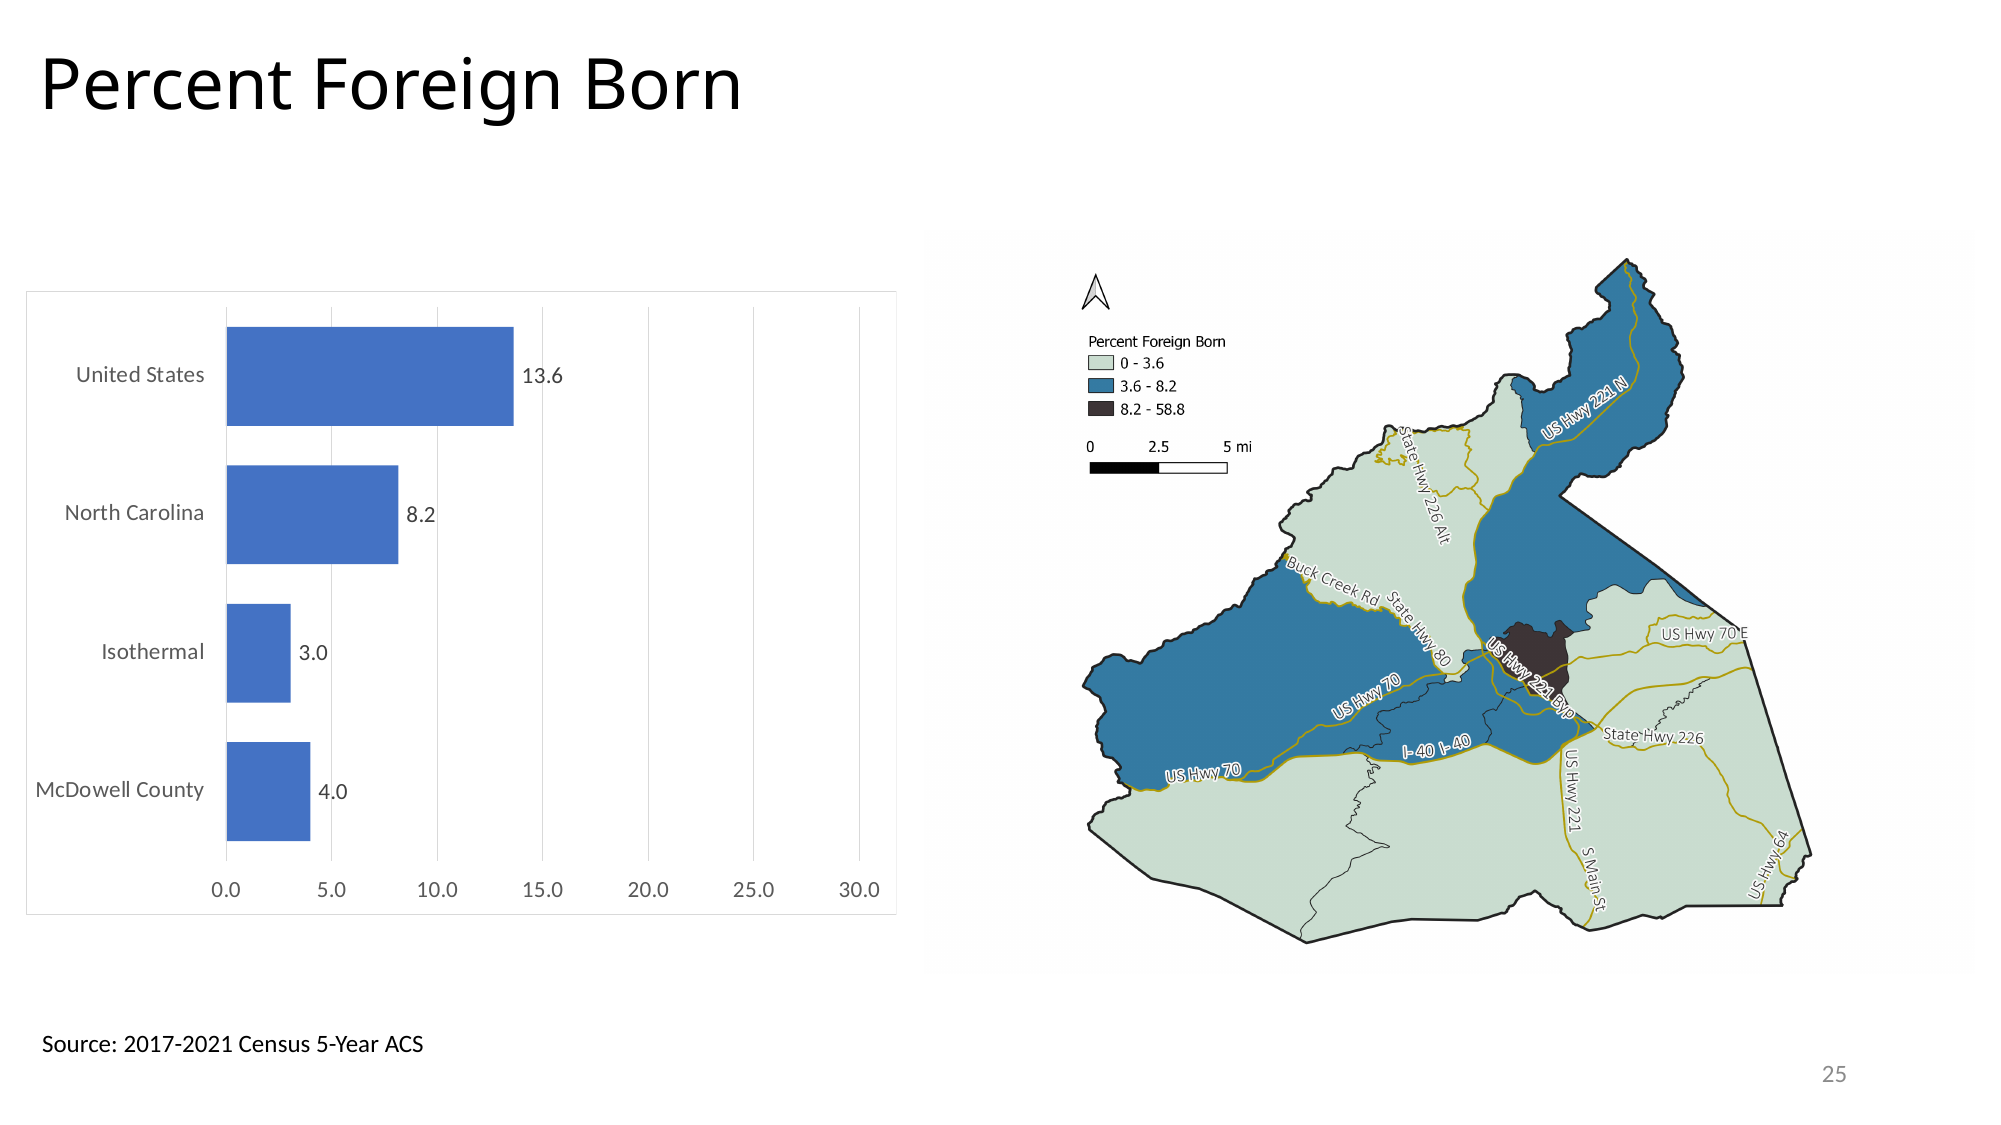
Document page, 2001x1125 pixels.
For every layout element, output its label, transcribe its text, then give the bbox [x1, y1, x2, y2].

picture [924, 230, 1975, 974]
slide_number 25 [1412, 1042, 1863, 1103]
title Percent Foreign Born [24, 5, 1737, 169]
picture [25, 289, 897, 915]
text_box Source: 2017-2021 Census 5-Year ACS [27, 1020, 440, 1065]
